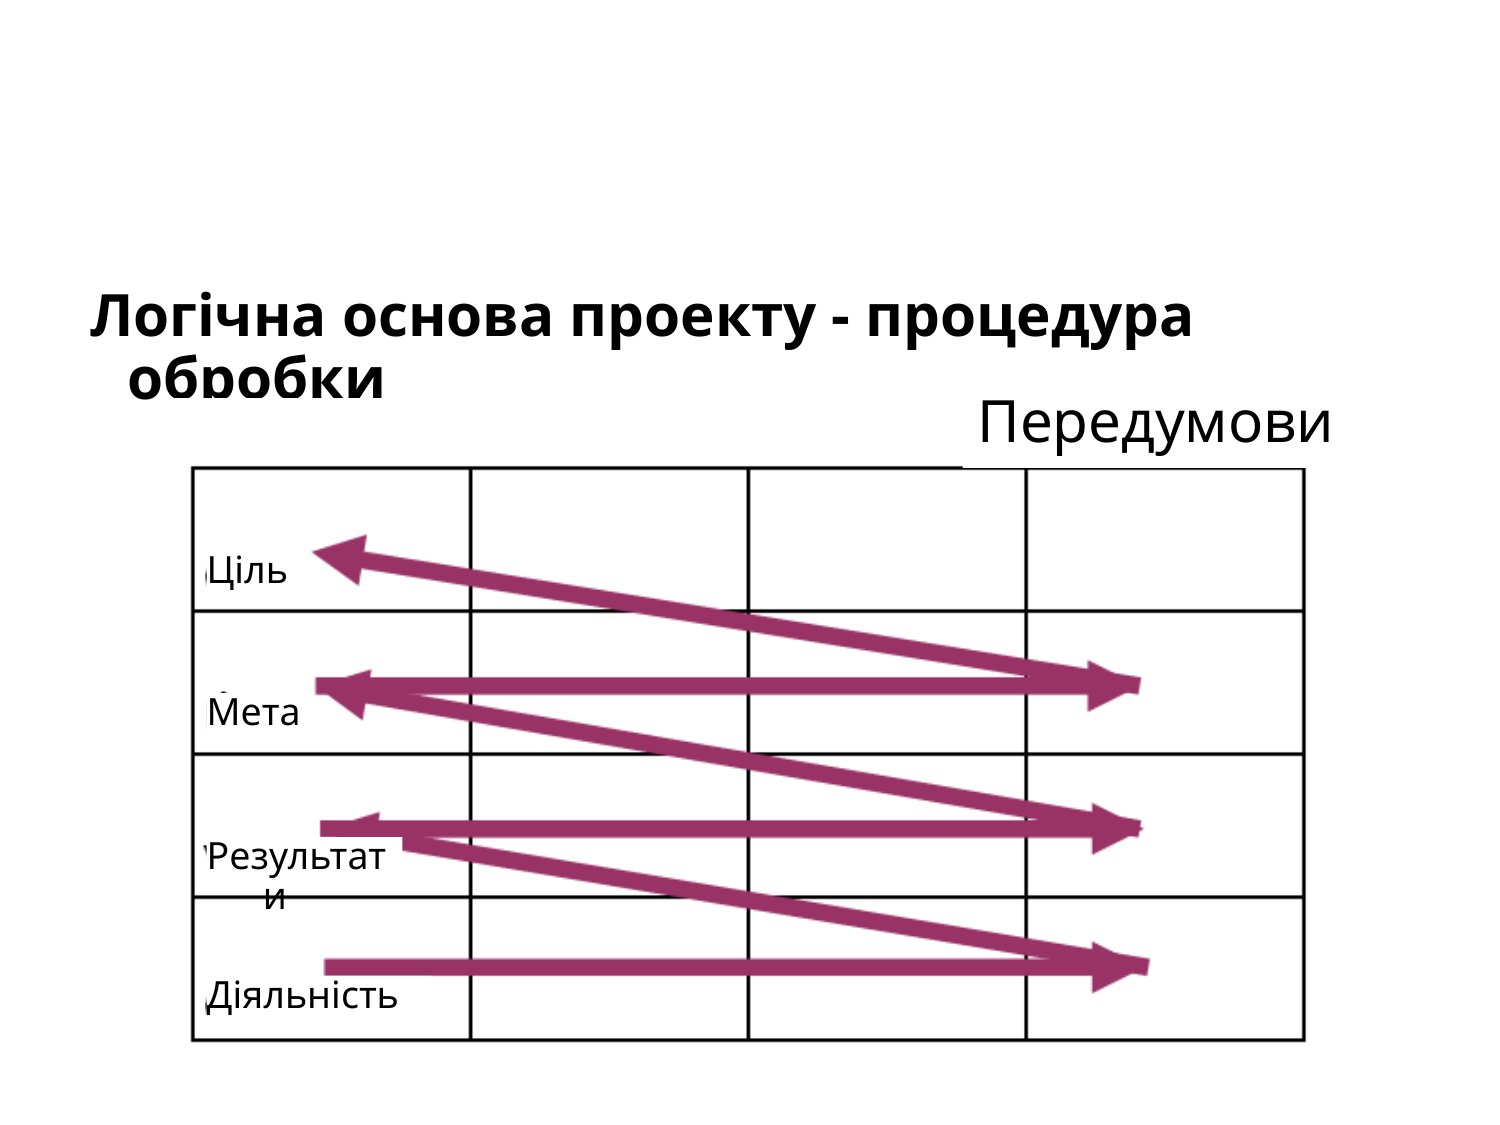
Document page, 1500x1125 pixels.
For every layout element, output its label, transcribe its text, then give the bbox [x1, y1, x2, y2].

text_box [158, 384, 1353, 1071]
list Логічна основа проекту - процедура обробки [75, 278, 1425, 362]
